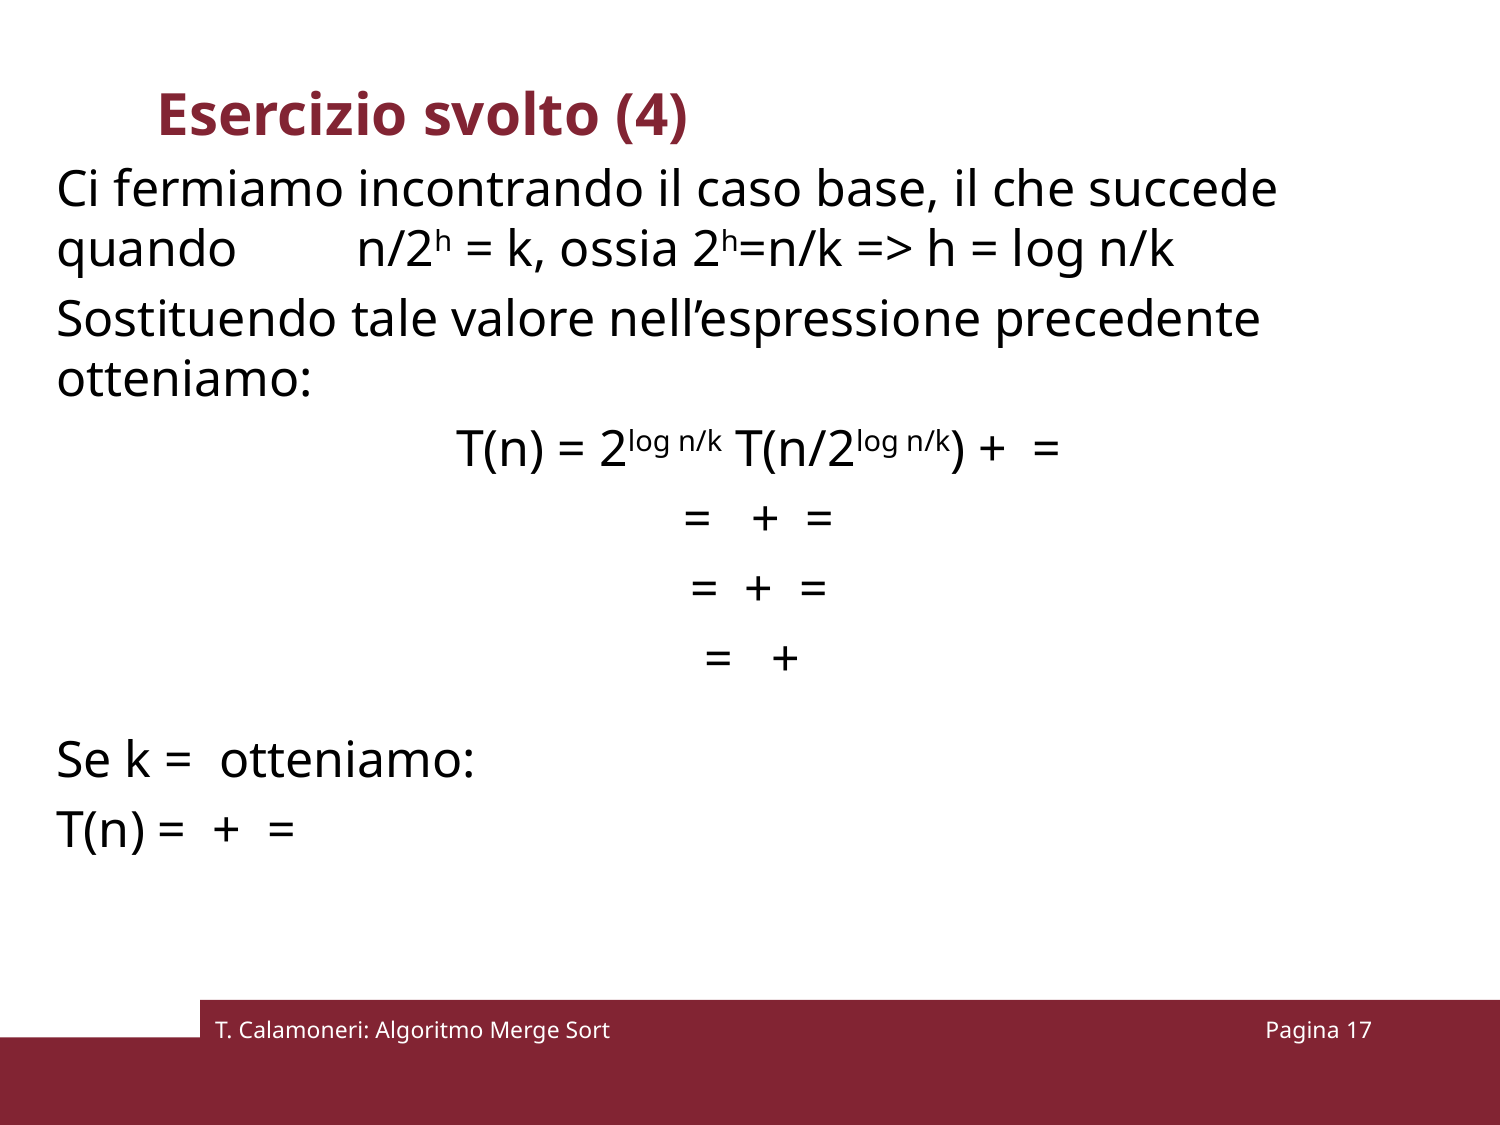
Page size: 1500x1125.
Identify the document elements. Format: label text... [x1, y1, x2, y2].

slide_number Pagina 17 [1074, 1008, 1388, 1084]
title Esercizio svolto (4) [141, 69, 1359, 153]
footer T. Calamoneri: Algoritmo Merge Sort [200, 1008, 675, 1084]
